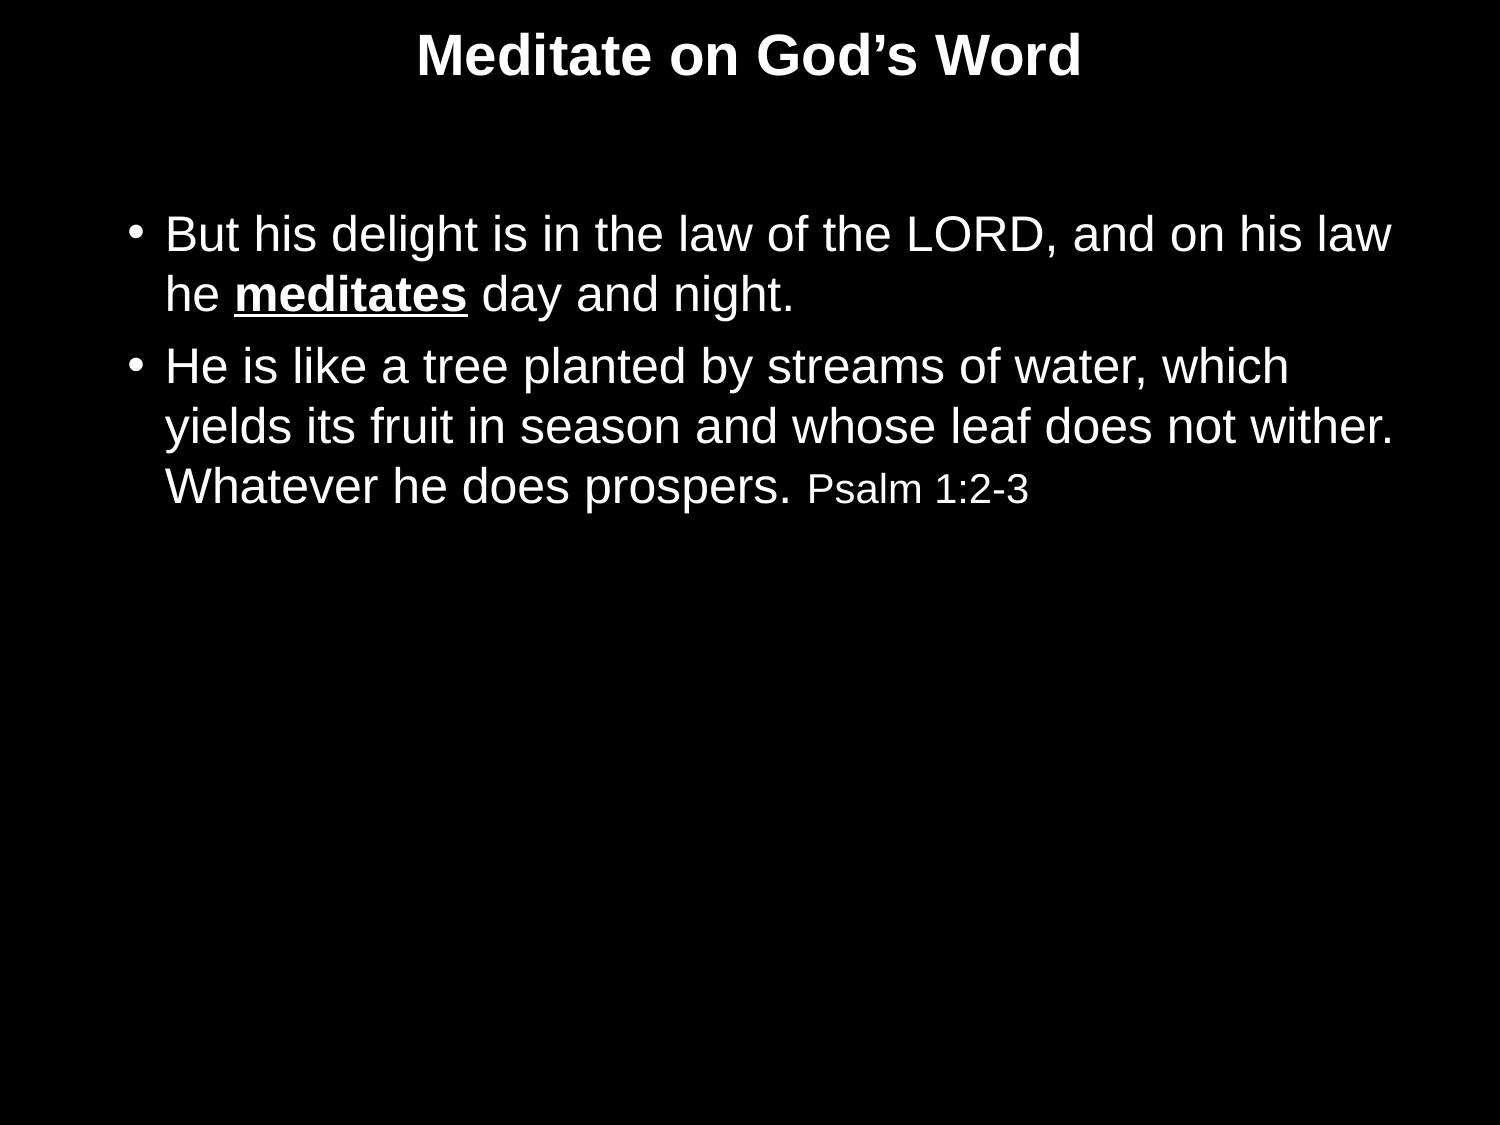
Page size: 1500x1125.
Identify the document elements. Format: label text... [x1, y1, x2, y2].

text_box But his delight is in the law of the LORD, and on his law he meditates day and night. He is like a tree planted by streams of water, which yields its fruit in season and whose leaf does not wither. Whatever he does prospers. Psalm 1:2-3 [112, 193, 1441, 522]
text_box Meditate on God’s Word [16, 9, 1484, 95]
